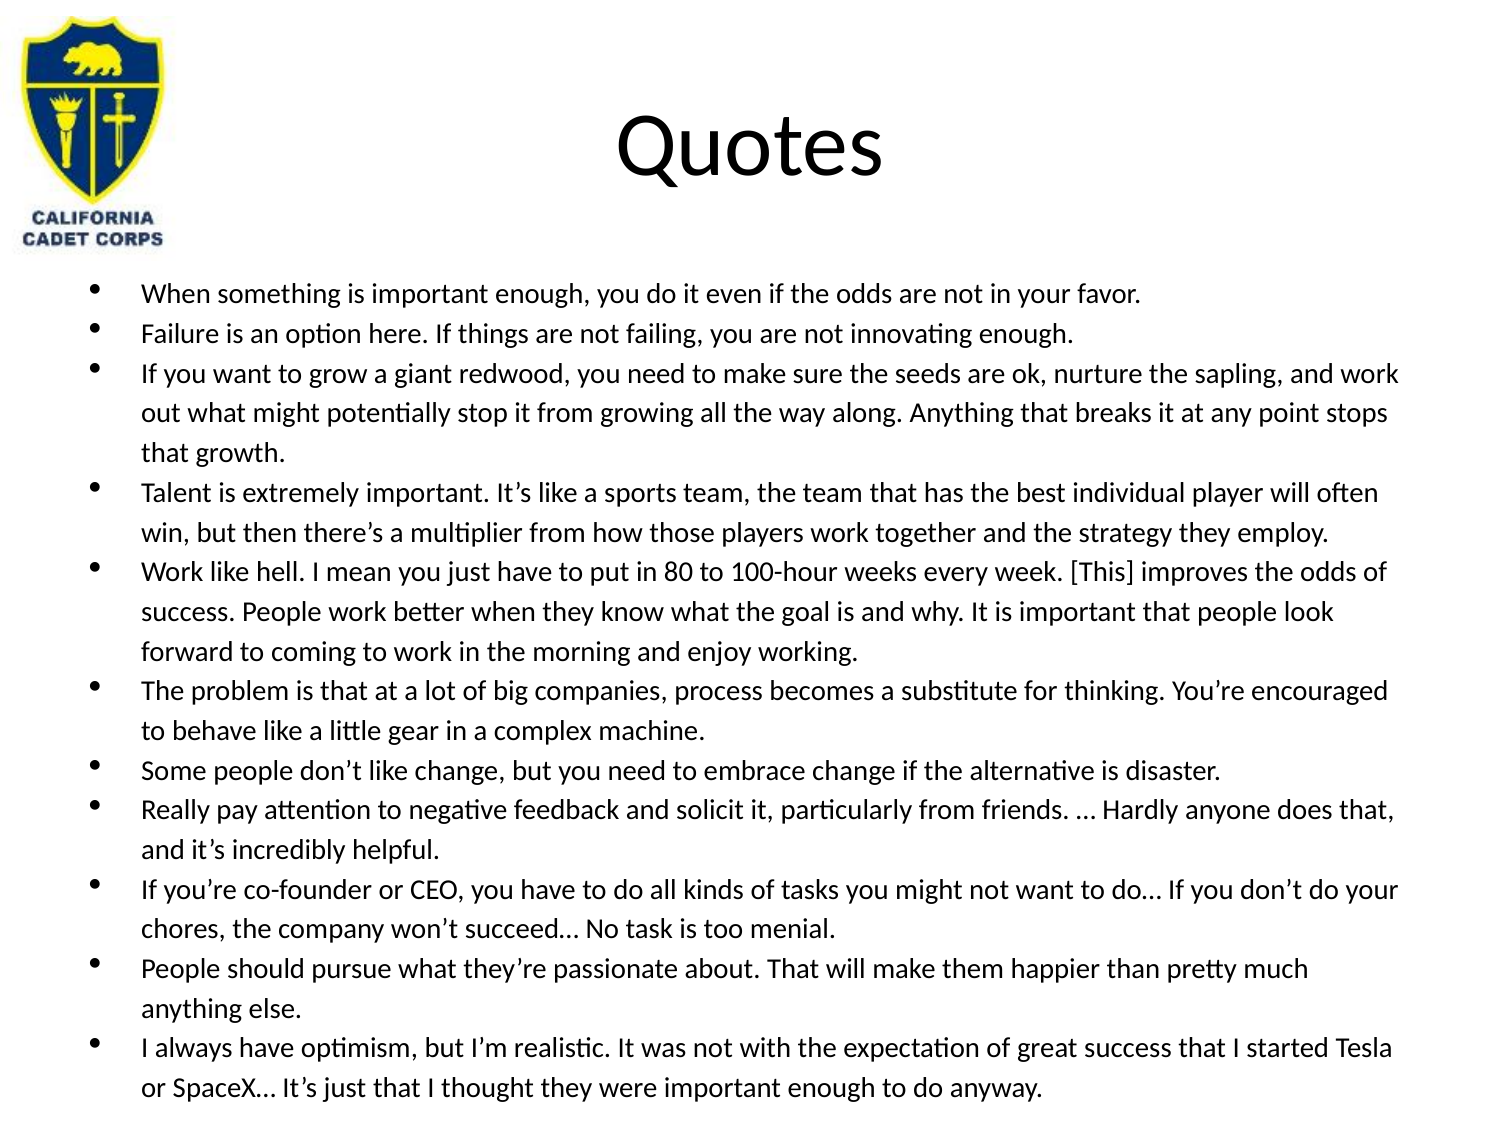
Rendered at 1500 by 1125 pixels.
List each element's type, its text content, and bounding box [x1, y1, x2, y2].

list When something is important enough, you do it even if the odds are not in your favor. Failure is an option here. If things are not failing, you are not innovating enough. If you want to grow a giant redwood, you need to make sure the seeds are ok, nurture the sapling, and work out what might potentially stop it from growing all the way along. Anything that breaks it at any point stops that growth. Talent is extremely important. It’s like a sports team, the team that has the best individual player will often win, but then there’s a multiplier from how those players work together and the strategy they employ. Work like hell. I mean you just have to put in 80 to 100-hour weeks every week. [This] improves the odds of success. People work better when they know what the goal is and why. It is important that people look forward to coming to work in the morning and enjoy working. The problem is that at a lot of big companies, process becomes a substitute for thinking. You’re encouraged to behave like a little gear in a complex machine. Some people don’t like change, but you need to embrace change if the alternative is disaster. Really pay attention to negative feedback and solicit it, particularly from friends. … Hardly anyone does that, and it’s incredibly helpful. If you’re co-founder or CEO, you have to do all kinds of tasks you might not want to do… If you don’t do your chores, the company won’t succeed… No task is too menial. People should pursue what they’re passionate about. That will make them happier than pretty much anything else. I always have optimism, but I’m realistic. It was not with the expectation of great success that I started Tesla or SpaceX… It’s just that I thought they were important enough to do anyway. [75, 262, 1425, 1113]
title Quotes [162, 45, 1338, 233]
picture [0, 16, 186, 261]
